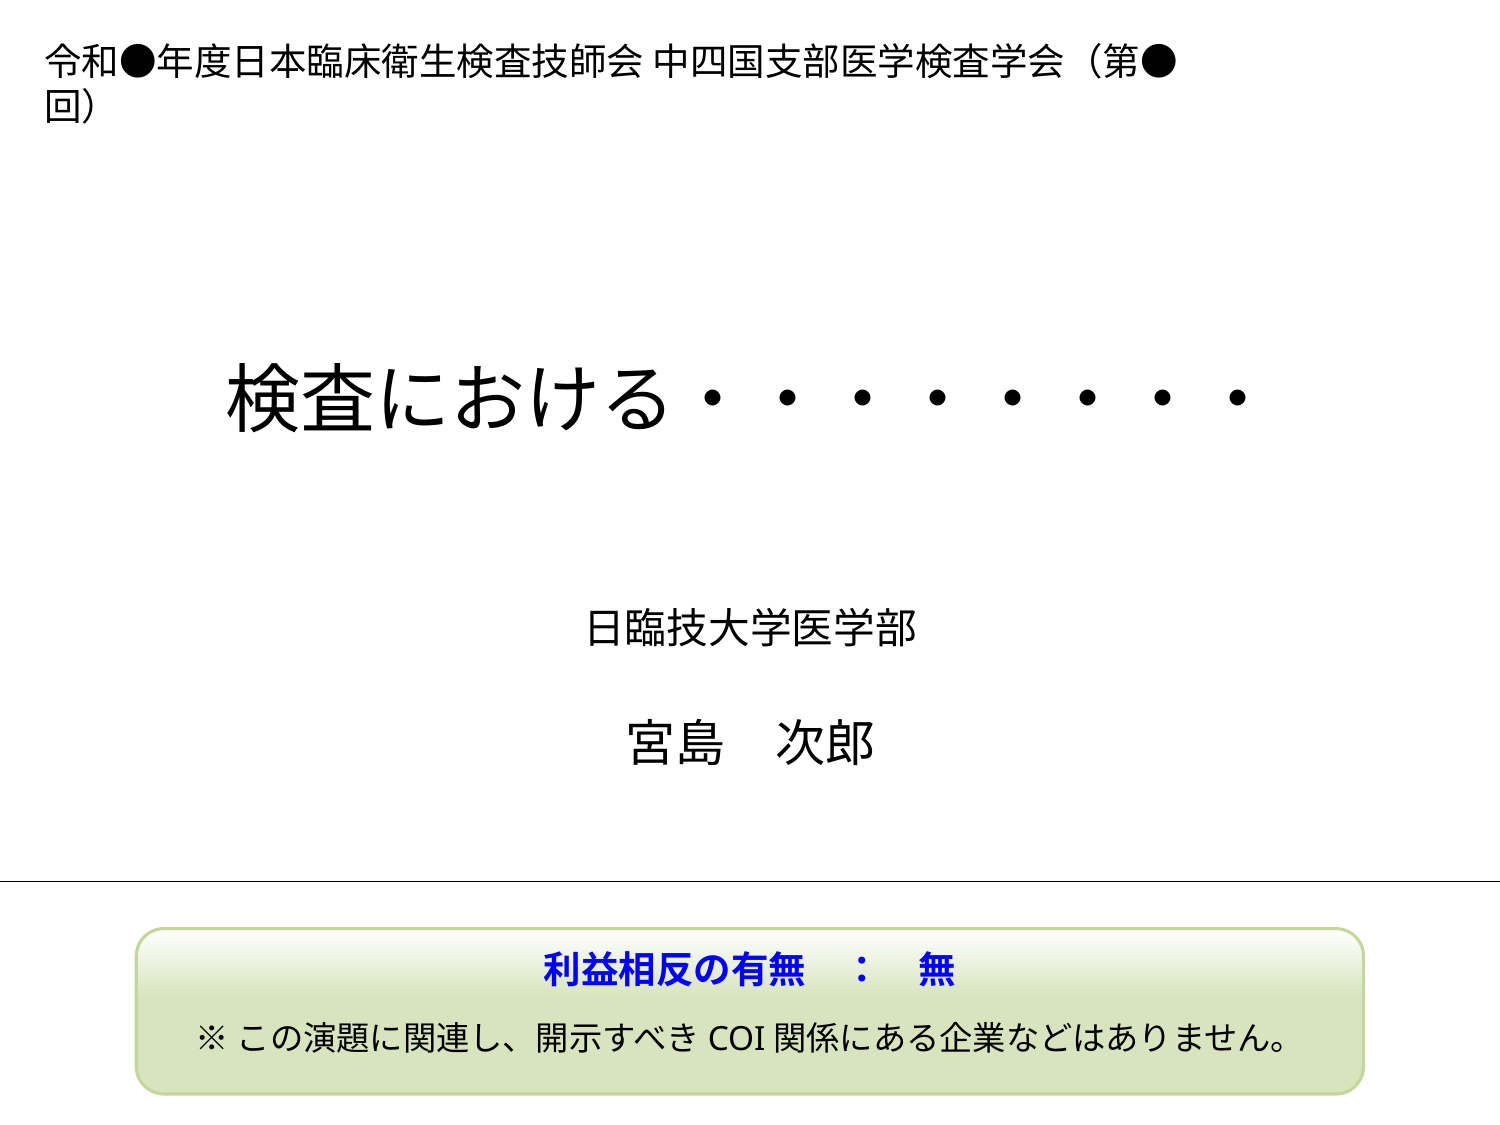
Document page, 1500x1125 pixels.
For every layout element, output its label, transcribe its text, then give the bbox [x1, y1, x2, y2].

text_box 検査における・・・・・・・・ [29, 343, 1471, 449]
text_box [134, 926, 1366, 1097]
text_box 利益相反の有無 ： 無 [218, 938, 1282, 999]
text_box ※この演題に関連し、開示すべきCOI関係にある企業などはありません。 [136, 1009, 1364, 1065]
text_box 日臨技大学医学部 宮島 次郎 [419, 594, 1081, 779]
text_box 令和●年度日本臨床衛生検査技師会 中四国支部医学検査学会（第●回） [29, 30, 1247, 136]
